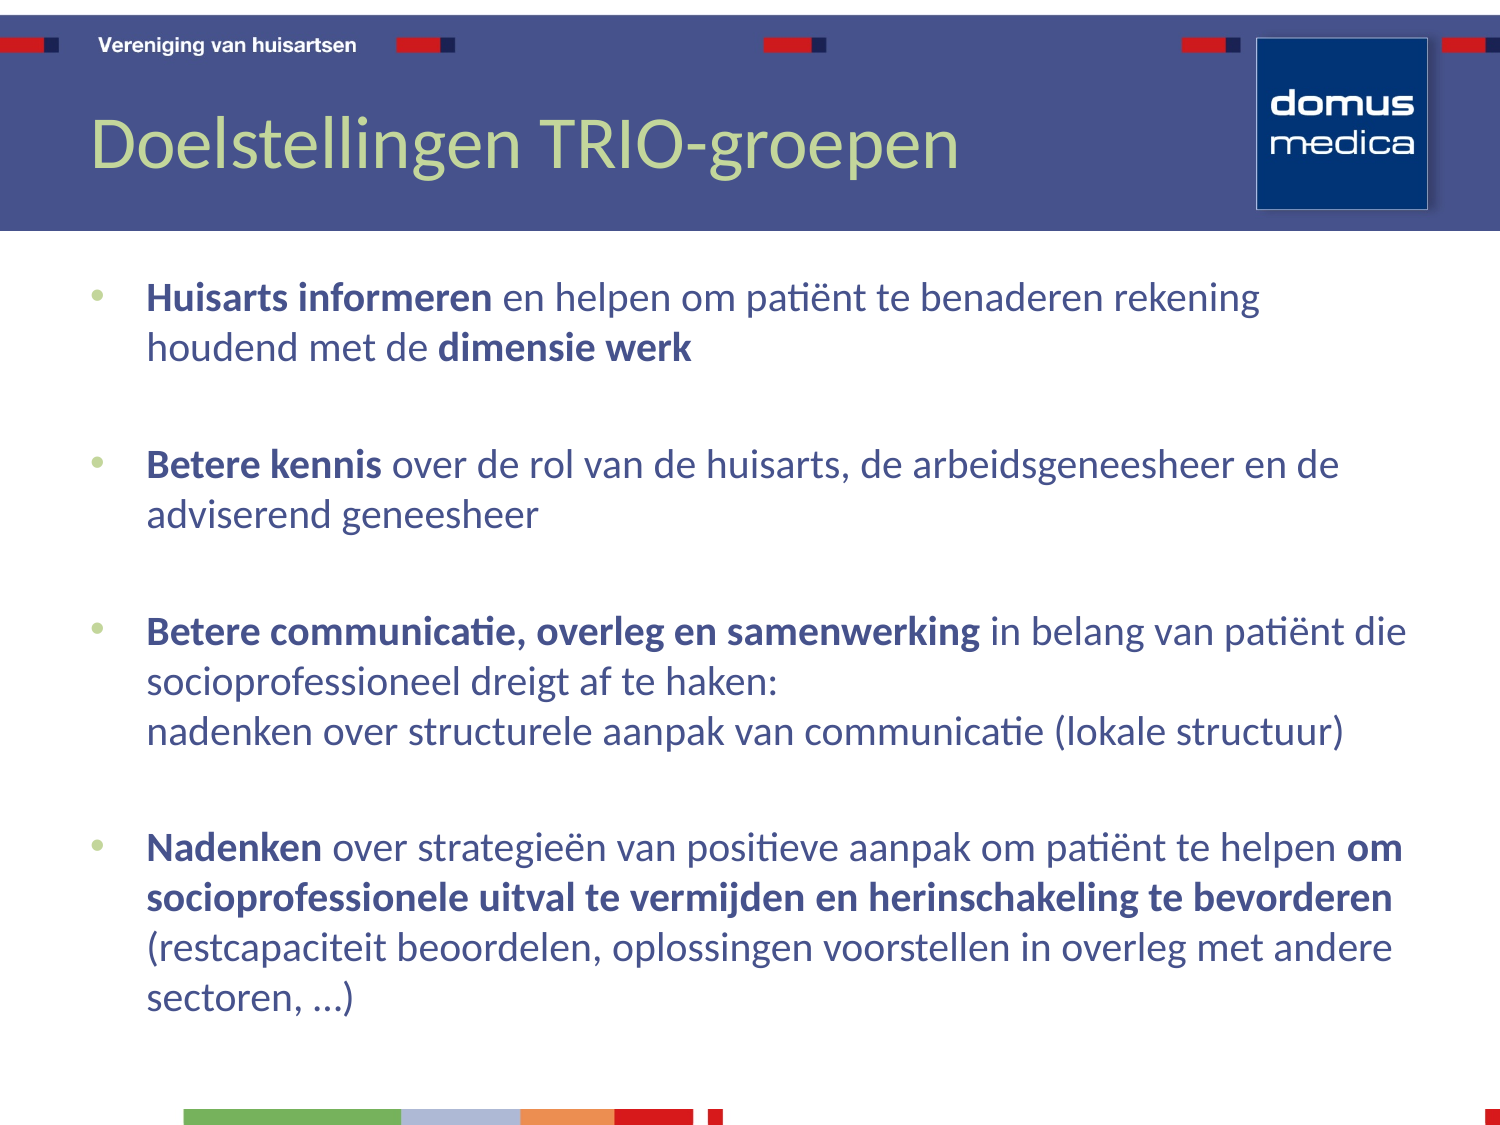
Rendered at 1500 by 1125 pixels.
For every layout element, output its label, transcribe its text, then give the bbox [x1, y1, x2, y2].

list Huisarts informeren en helpen om patiënt te benaderen rekening houdend met de dimensie werk Betere kennis over de rol van de huisarts, de arbeidsgeneesheer en de adviserend geneesheer Betere communicatie, overleg en samenwerking in belang van patiënt die socioprofessioneel dreigt af te haken: nadenken over structurele aanpak van communicatie (lokale structuur) Nadenken over strategieën van positieve aanpak om patiënt te helpen om socioprofessionele uitval te vermijden en herinschakeling te bevorderen (restcapaciteit beoordelen, oplossingen voorstellen in overleg met andere sectoren, …) [75, 262, 1425, 1059]
picture [0, 0, 1500, 231]
picture [0, 1109, 1500, 1125]
title Doelstellingen TRIO-groepen [75, 45, 1425, 233]
